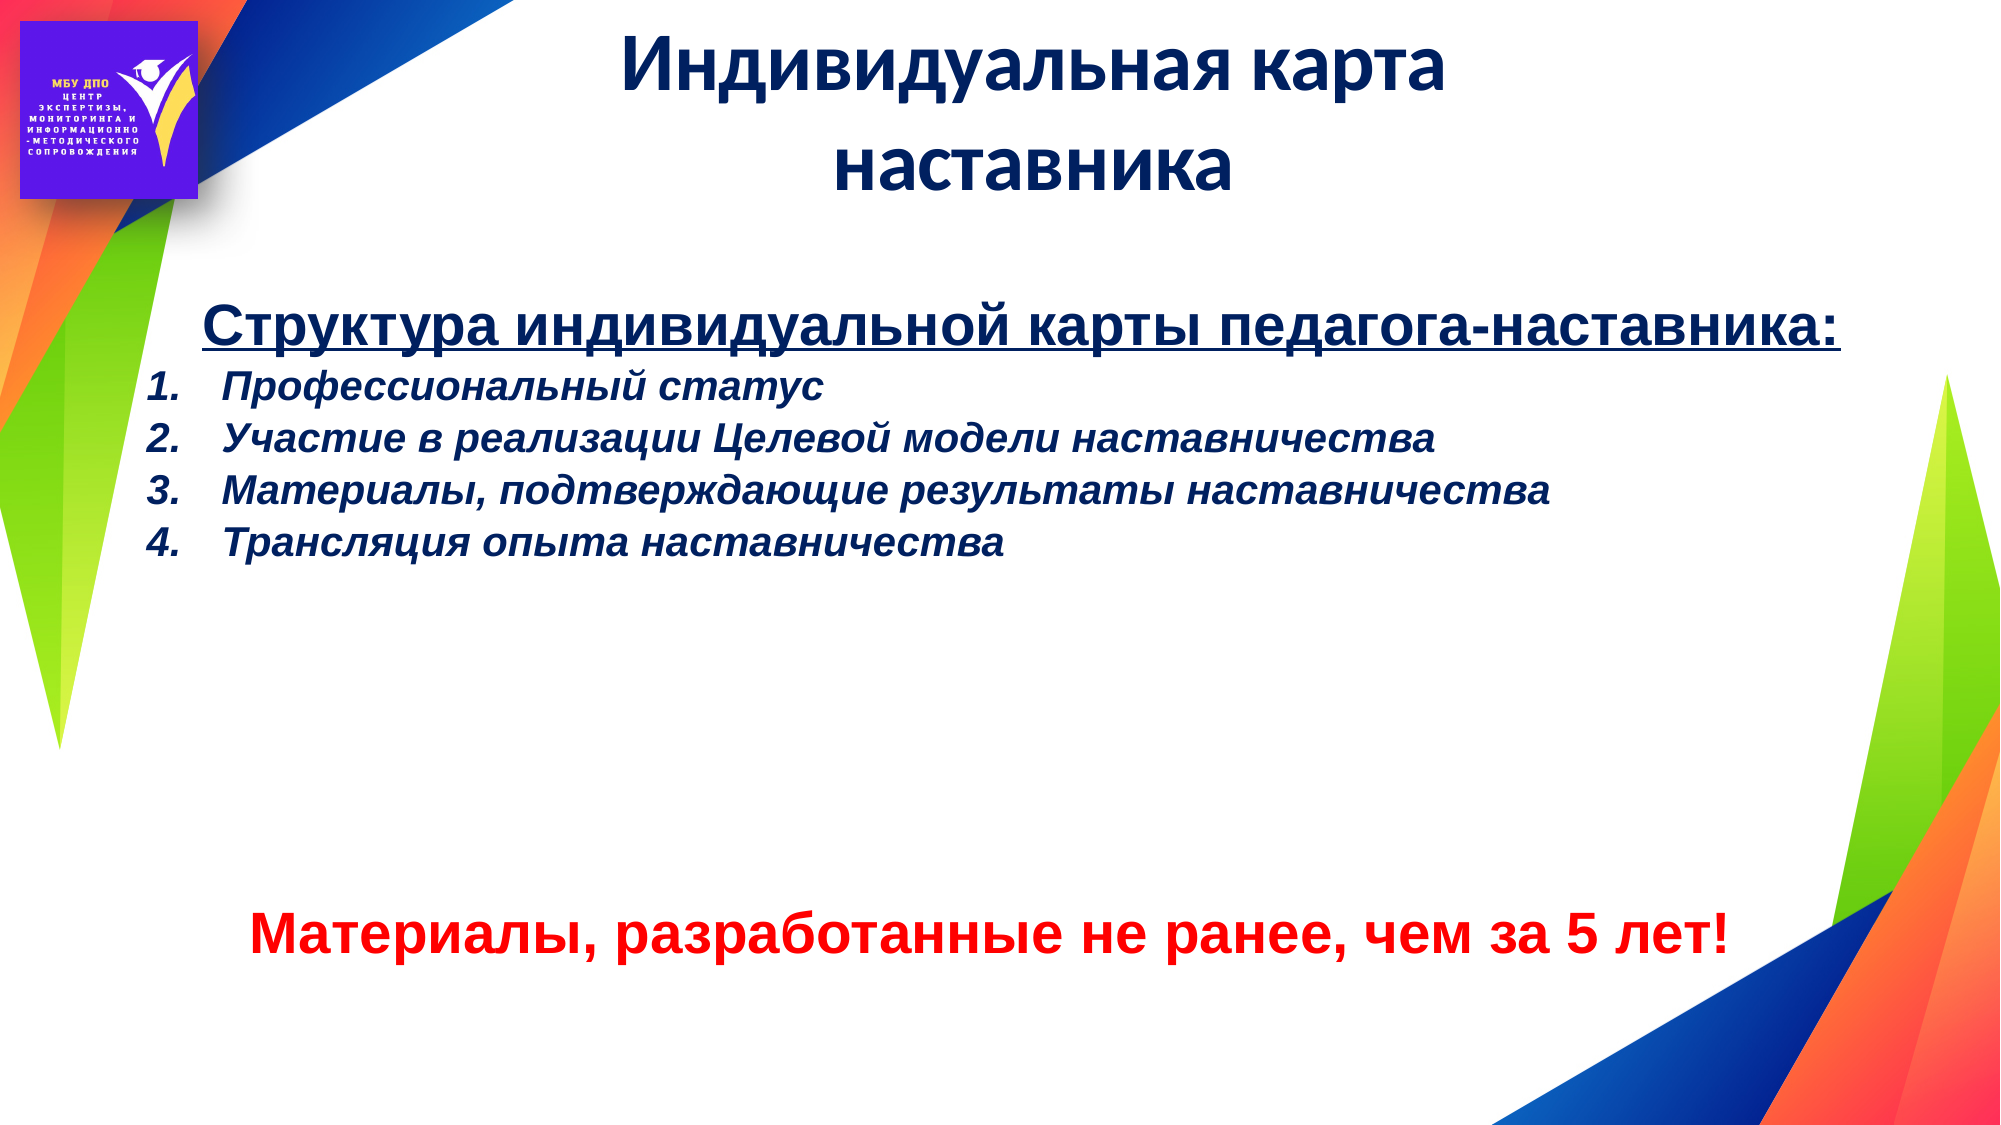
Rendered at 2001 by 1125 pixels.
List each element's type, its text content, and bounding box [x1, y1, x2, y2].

picture [0, 0, 2000, 1125]
title Индивидуальная карта наставника [435, 5, 1630, 208]
text_box Материалы, разработанные не ранее, чем за 5 лет! [234, 887, 1748, 973]
text_box Структура индивидуальной карты педагога-наставника: Профессиональный статус Участие в реализации Целевой модели наставничества Материалы, подтверждающие результаты наставничества Трансляция опыта наставничества [144, 284, 1897, 617]
